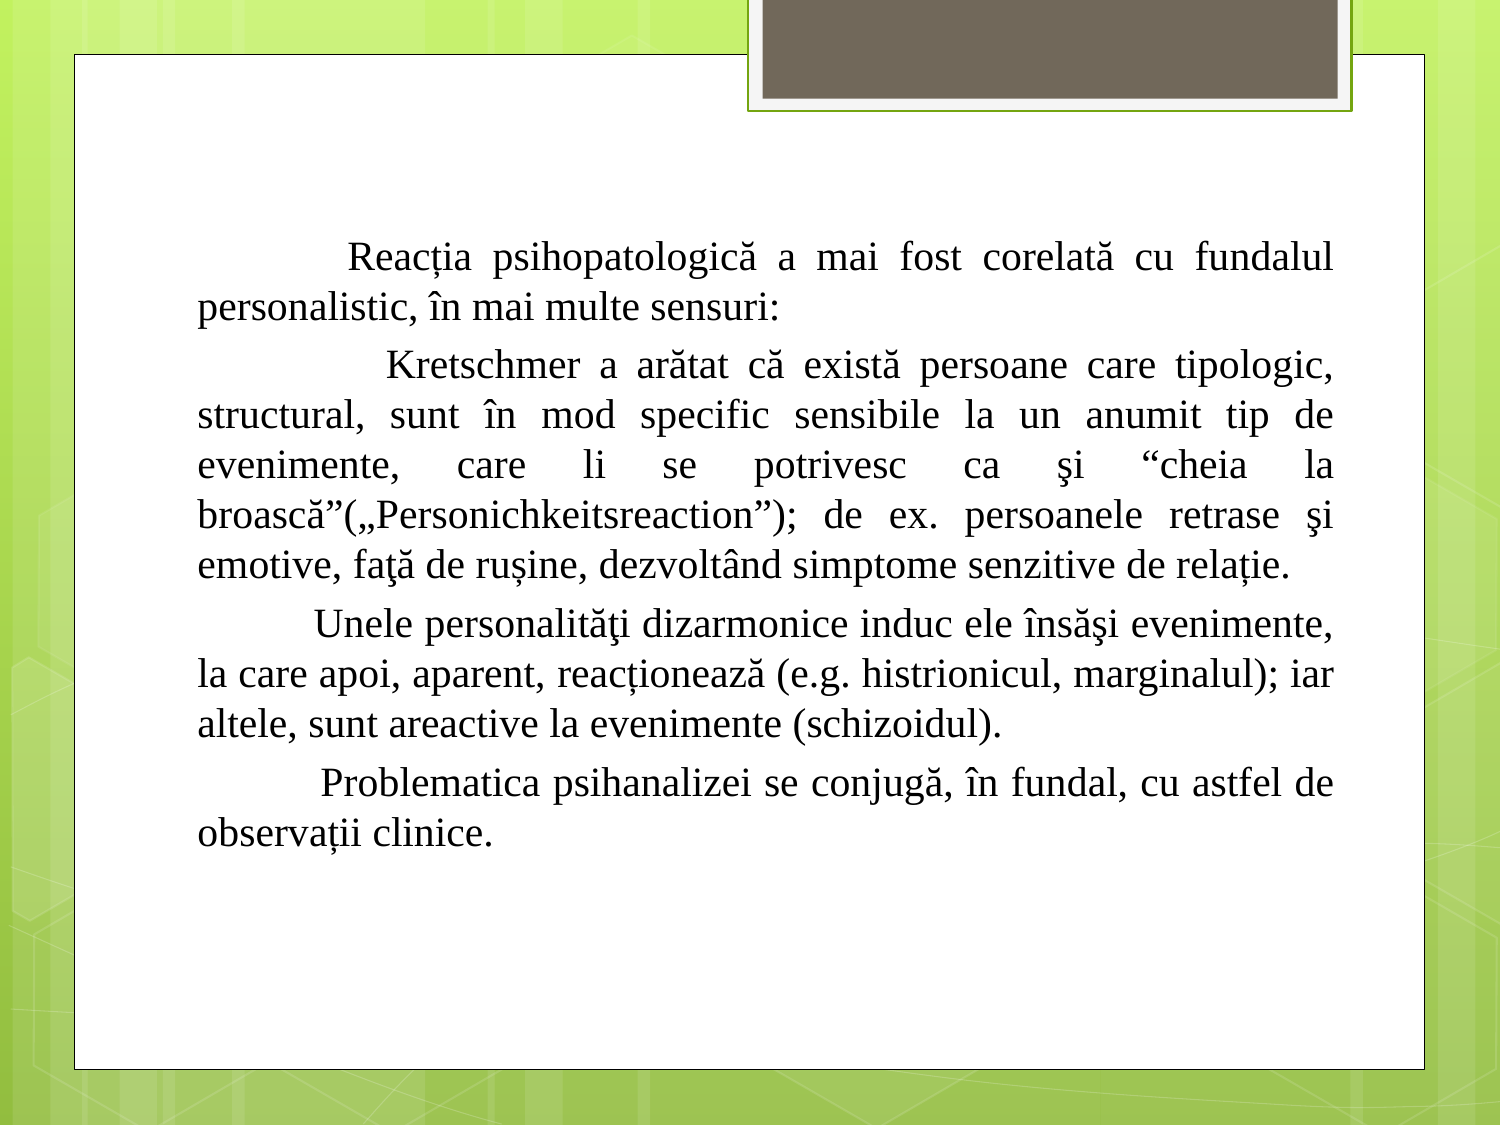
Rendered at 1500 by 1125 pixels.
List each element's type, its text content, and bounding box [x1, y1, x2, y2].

list Reacția psihopatologică a mai fost corelată cu fundalul personalistic, în mai multe sensuri: Kretschmer a arătat că există persoane care tipologic, structural, sunt în mod specific sensibile la un anumit tip de evenimente, care li se potrivesc ca şi “cheia la broască”(„Personichkeitsreaction”); de ex. persoanele retrase şi emotive, faţă de rușine, dezvoltând simptome senzitive de relație. Unele personalităţi dizarmonice induc ele însăşi evenimente, la care apoi, aparent, reacționează (e.g. histrionicul, marginalul); iar altele, sunt areactive la evenimente (schizoidul). Problematica psihanalizei se conjugă, în fundal, cu astfel de observații clinice. [171, 162, 1350, 957]
